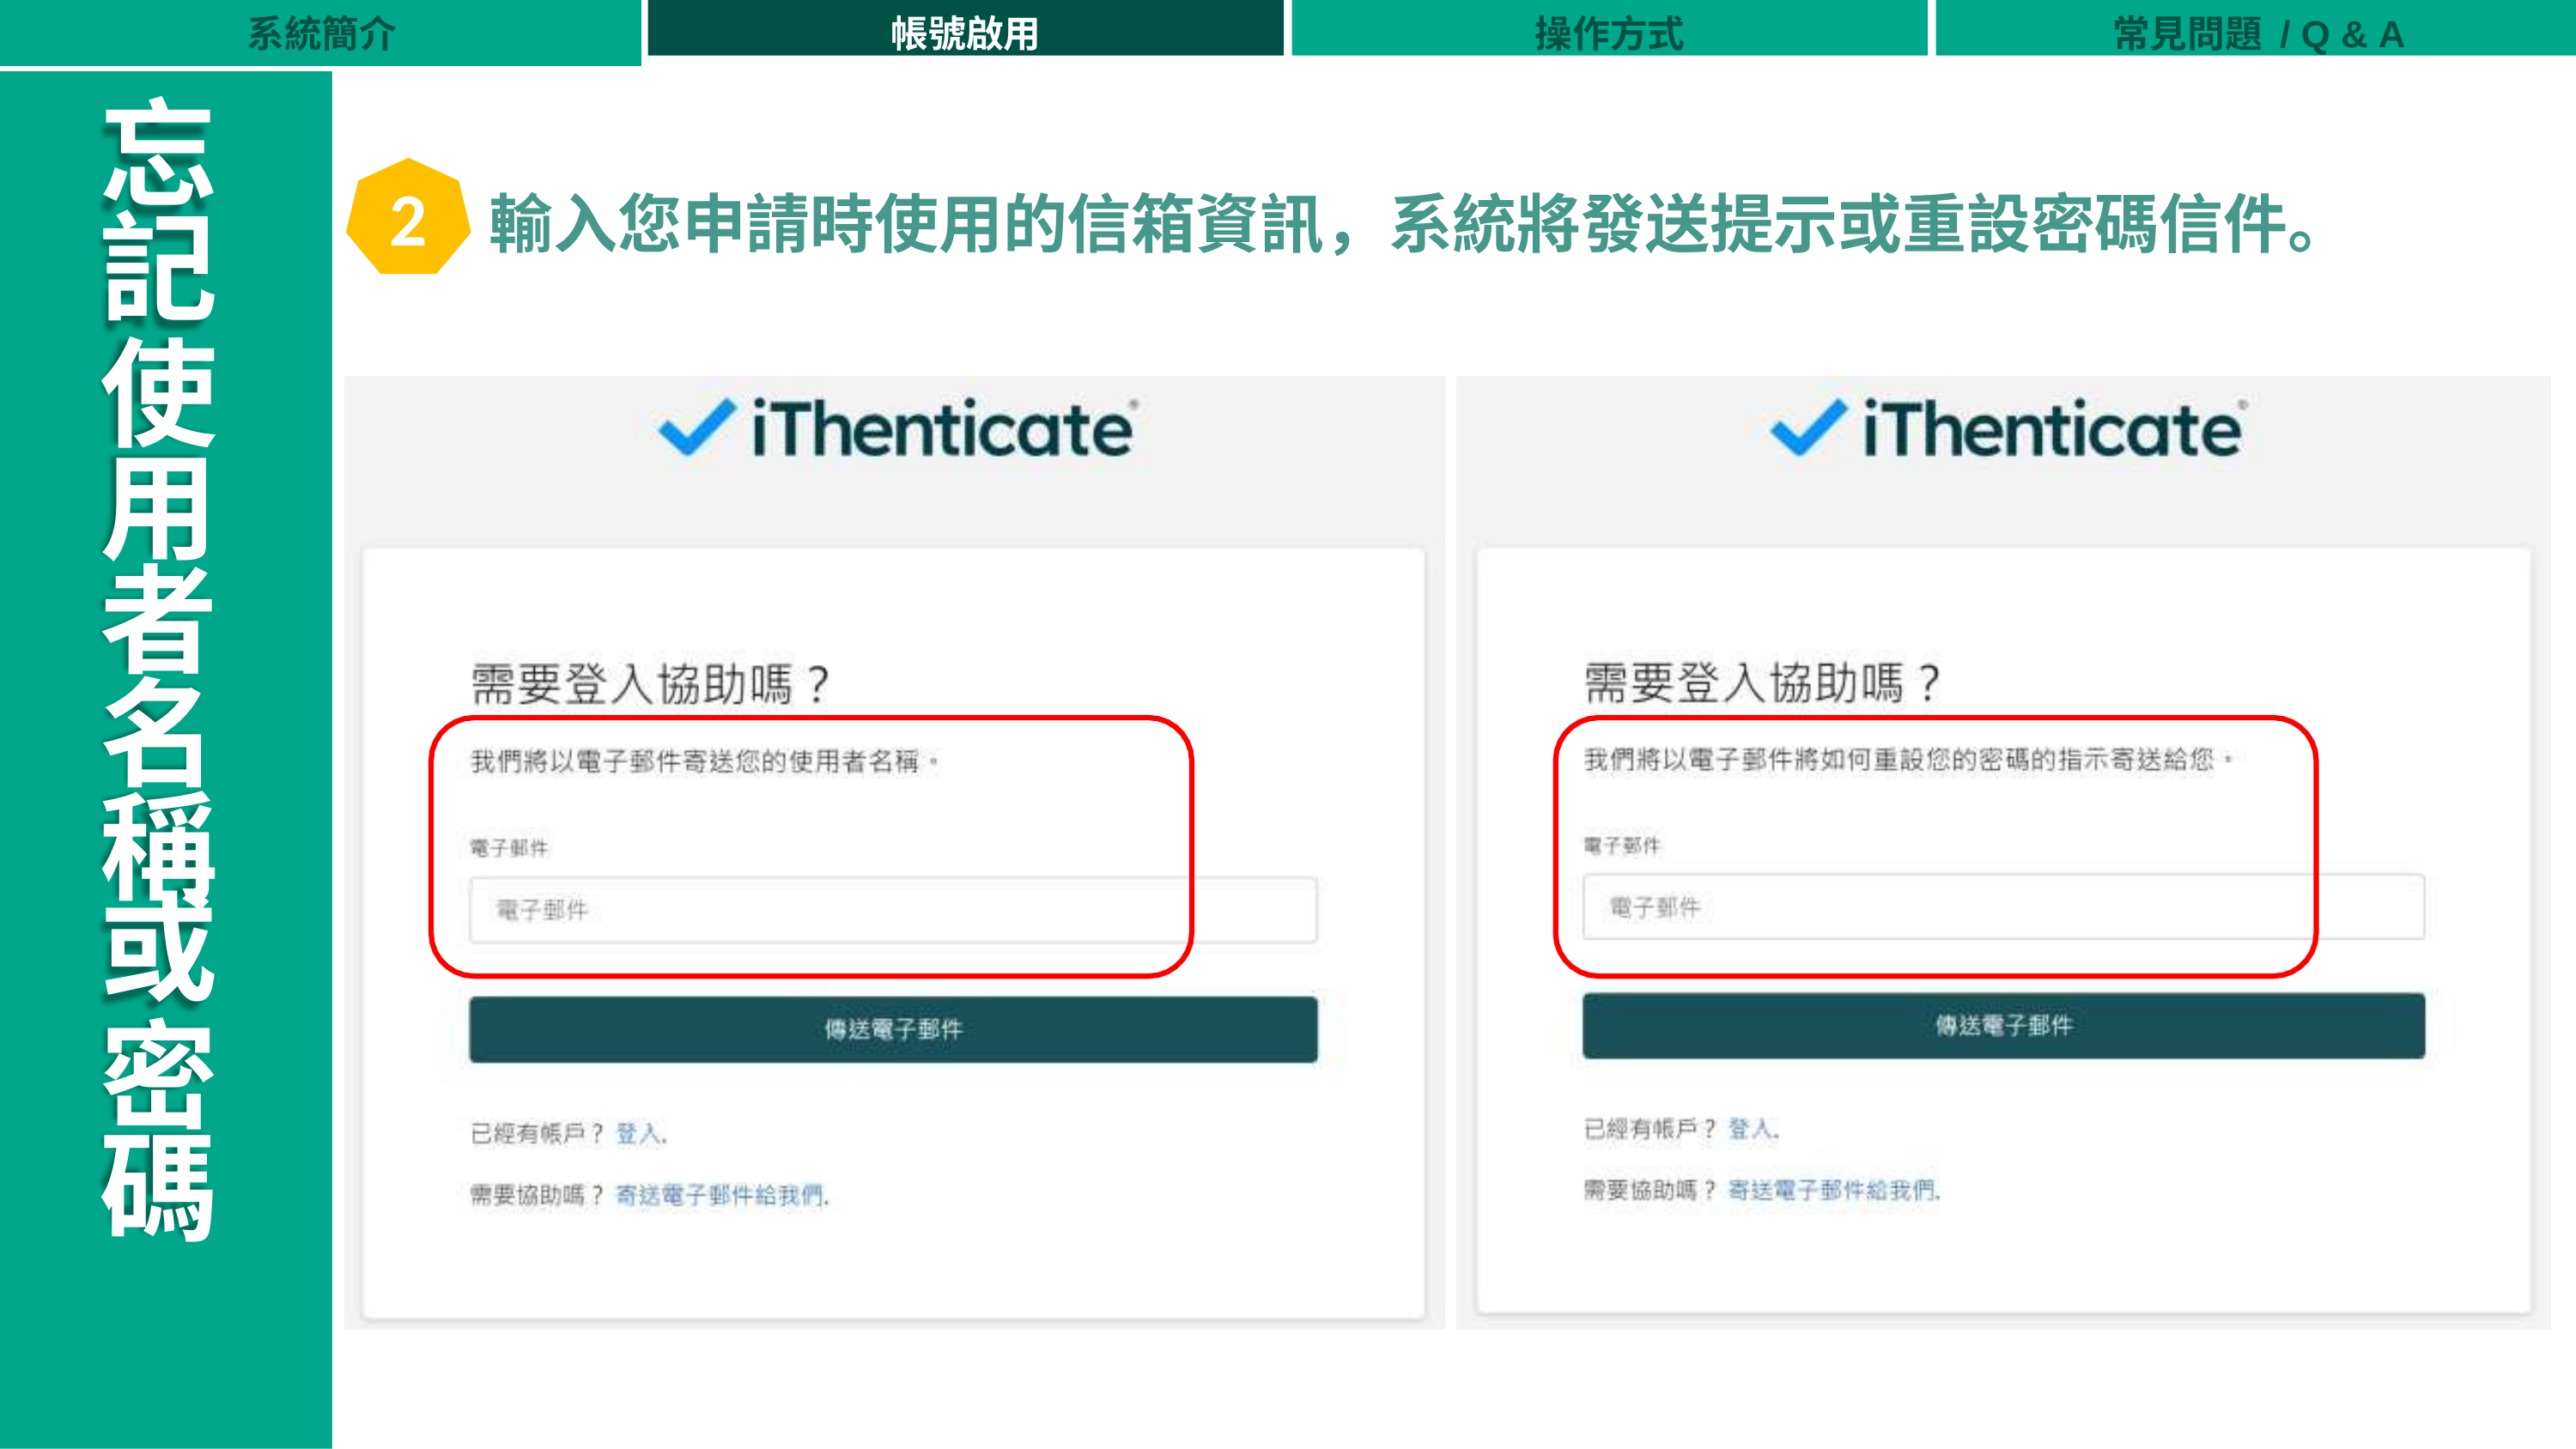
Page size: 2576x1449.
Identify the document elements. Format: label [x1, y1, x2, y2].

text_box [15, 53, 291, 1336]
text_box [0, 0, 2576, 1449]
